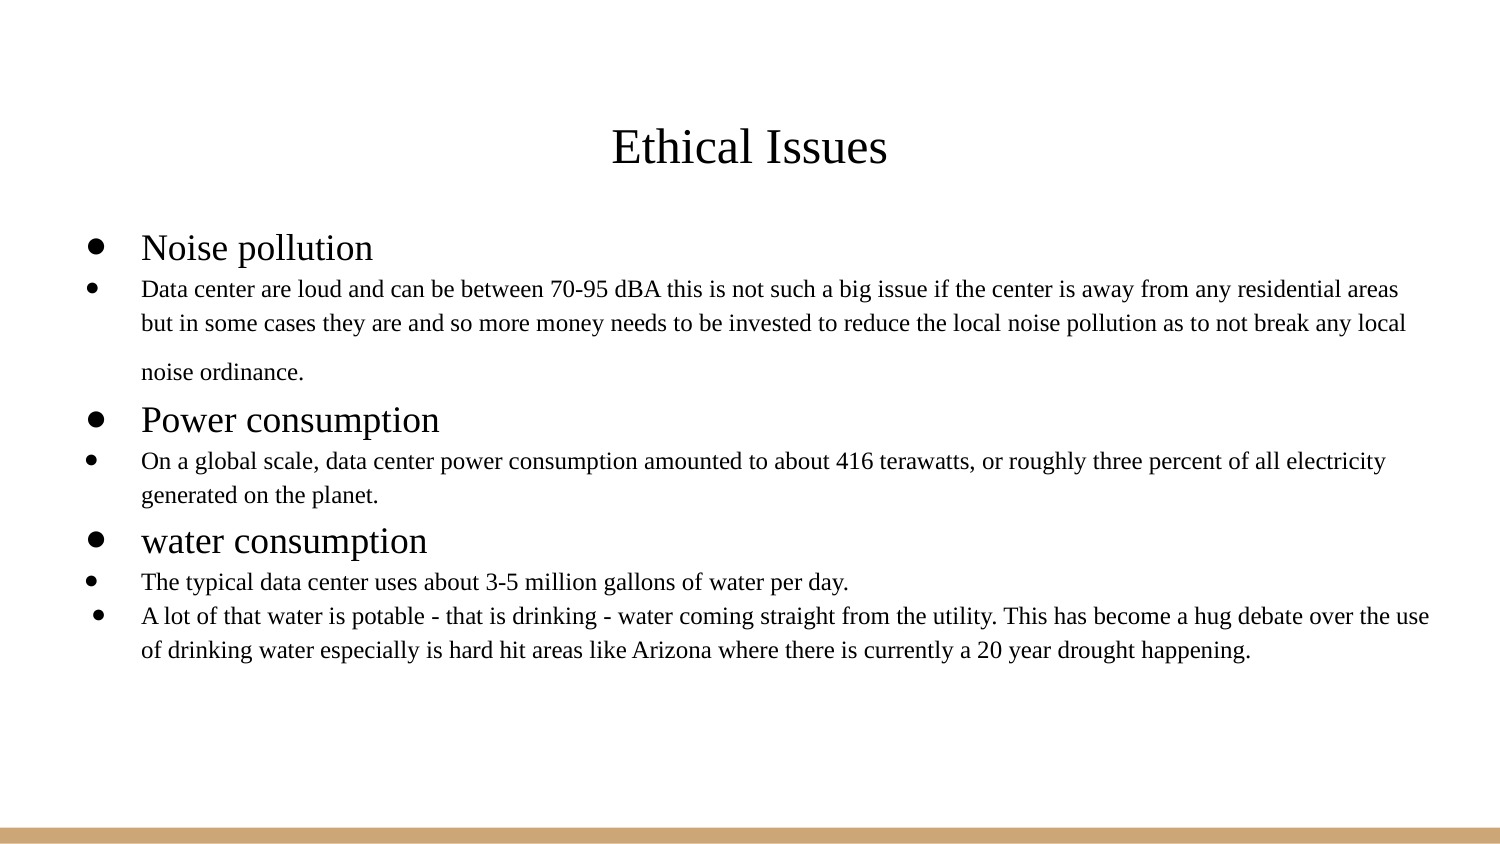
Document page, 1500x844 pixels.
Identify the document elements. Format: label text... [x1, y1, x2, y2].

list Noise pollution Data center are loud and can be between 70-95 dBA this is not such a big issue if the center is away from any residential areas but in some cases they are and so more money needs to be invested to reduce the local noise pollution as to not break any local noise ordinance. Power consumption On a global scale, data center power consumption amounted to about 416 terawatts, or roughly three percent of all electricity generated on the planet. water consumption The typical data center uses about 3-5 million gallons of water per day. A lot of that water is potable - that is drinking - water coming straight from the utility. This has become a hug debate over the use of drinking water especially is hard hit areas like Arizona where there is currently a 20 year drought happening. [51, 200, 1449, 752]
title Ethical Issues [51, 51, 1449, 189]
